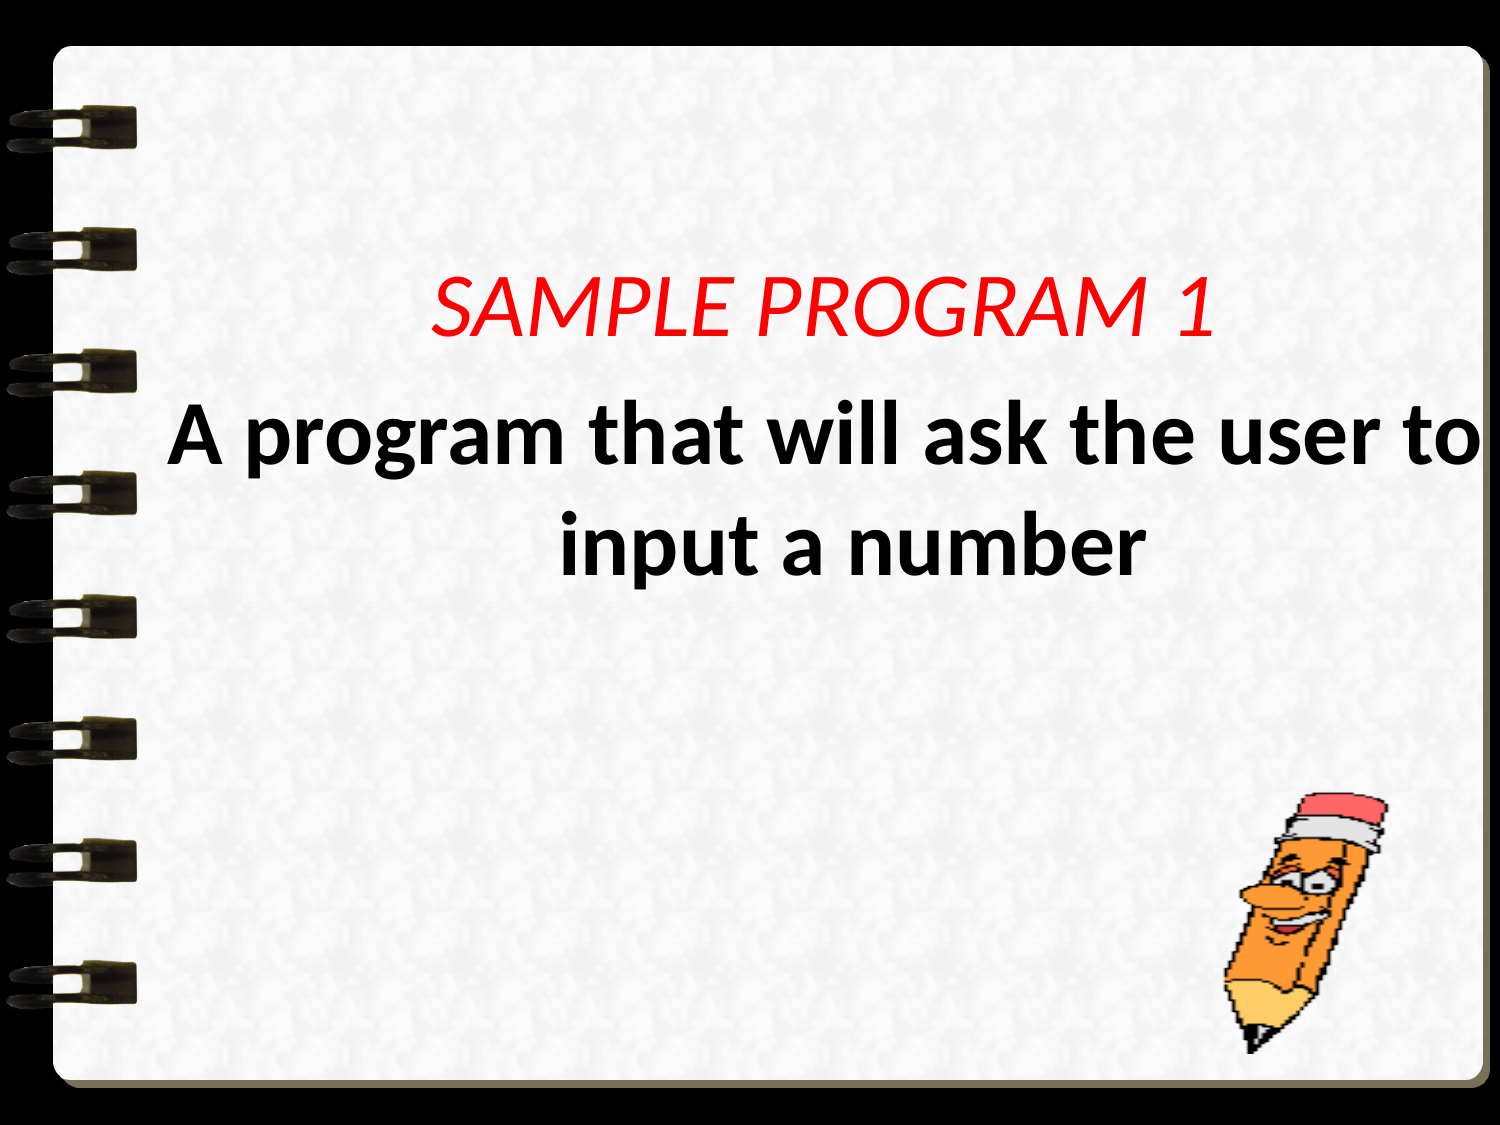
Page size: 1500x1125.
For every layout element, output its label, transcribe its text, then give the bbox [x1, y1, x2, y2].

picture [0, 0, 1500, 1125]
list SAMPLE PROGRAM 1 A program that will ask the user to input a number [150, 237, 1500, 575]
